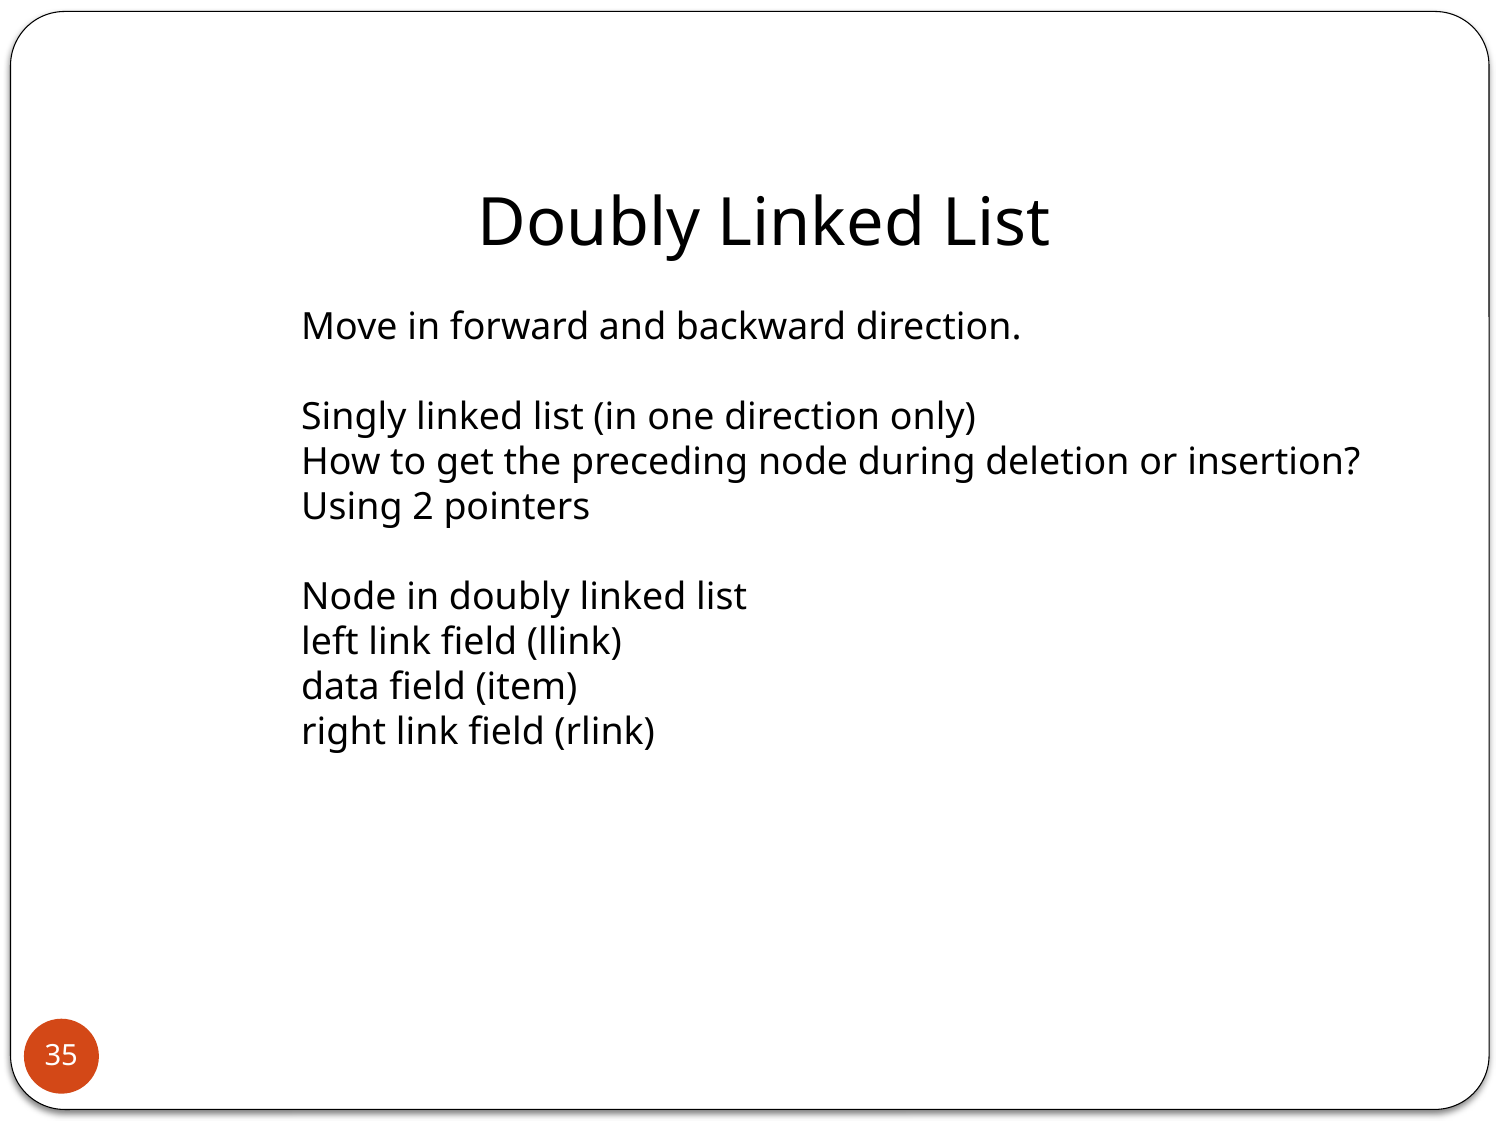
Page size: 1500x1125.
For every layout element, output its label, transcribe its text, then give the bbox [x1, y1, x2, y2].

slide_number 35 [23, 1018, 99, 1094]
text_box Doubly Linked List [463, 171, 1067, 266]
text_box Move in forward and backward direction. Singly linked list (in one direction only) How to get the preceding node during deletion or insertion? Using 2 pointers Node in doubly linked list left link field (llink) data field (item) right link field (rlink) [286, 294, 1377, 759]
